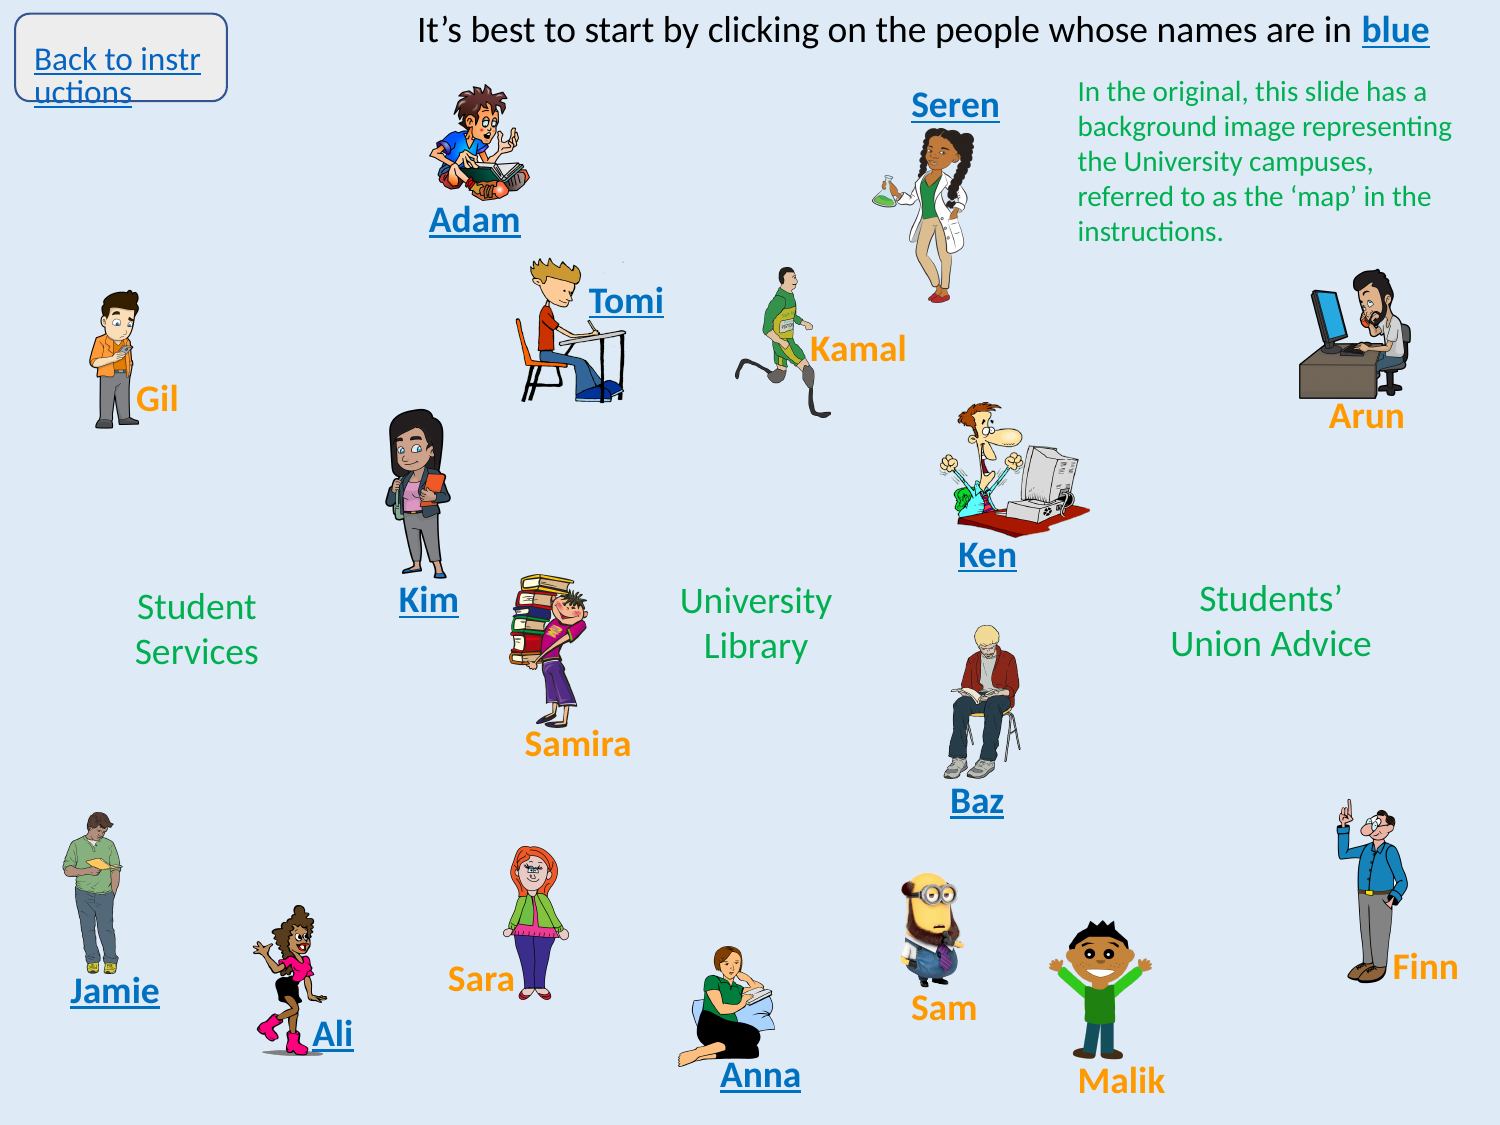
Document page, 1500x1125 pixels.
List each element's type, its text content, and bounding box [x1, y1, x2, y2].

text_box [939, 402, 1090, 583]
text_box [1319, 788, 1489, 996]
text_box In the original, this slide has a background image representing the University campuses, referred to as the ‘map’ in the instructions. [1062, 64, 1483, 255]
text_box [515, 256, 685, 404]
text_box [1293, 267, 1454, 445]
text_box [242, 905, 408, 1063]
text_box Students’ Union Advice [1146, 566, 1396, 672]
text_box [84, 285, 232, 433]
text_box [433, 846, 569, 1007]
text_box University Library [612, 568, 900, 674]
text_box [1045, 917, 1234, 1110]
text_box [935, 625, 1046, 830]
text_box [887, 863, 1007, 1037]
text_box Back to instructions [14, 12, 228, 103]
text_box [509, 574, 657, 772]
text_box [414, 84, 545, 249]
text_box It’s best to start by clicking on the people whose names are in blue [36, 0, 1454, 58]
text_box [735, 267, 931, 418]
text_box Student Services [68, 574, 326, 680]
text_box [376, 402, 495, 629]
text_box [52, 812, 192, 1020]
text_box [872, 72, 1021, 303]
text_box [678, 946, 836, 1104]
